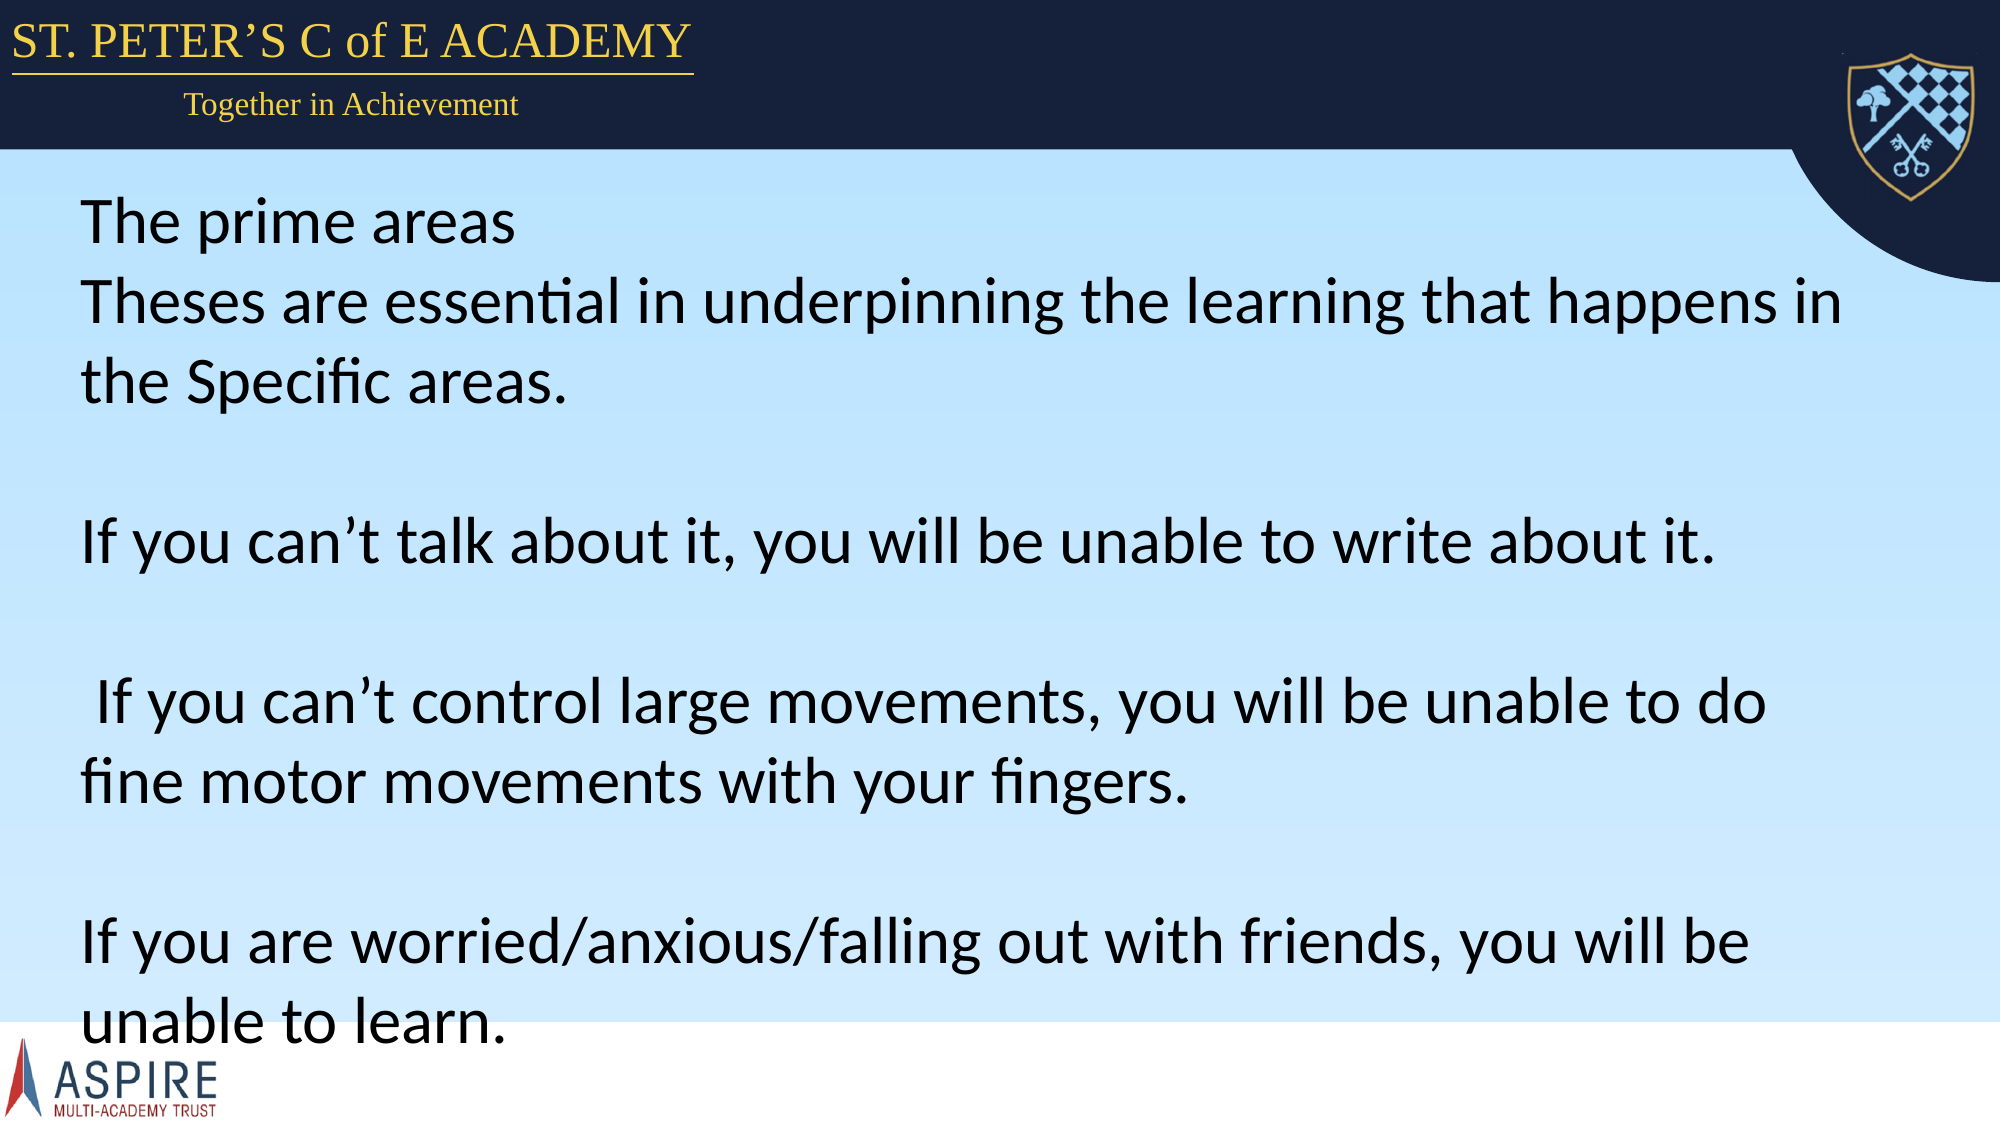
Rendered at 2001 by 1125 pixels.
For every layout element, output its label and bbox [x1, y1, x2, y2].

text_box [0, 0, 2000, 1125]
